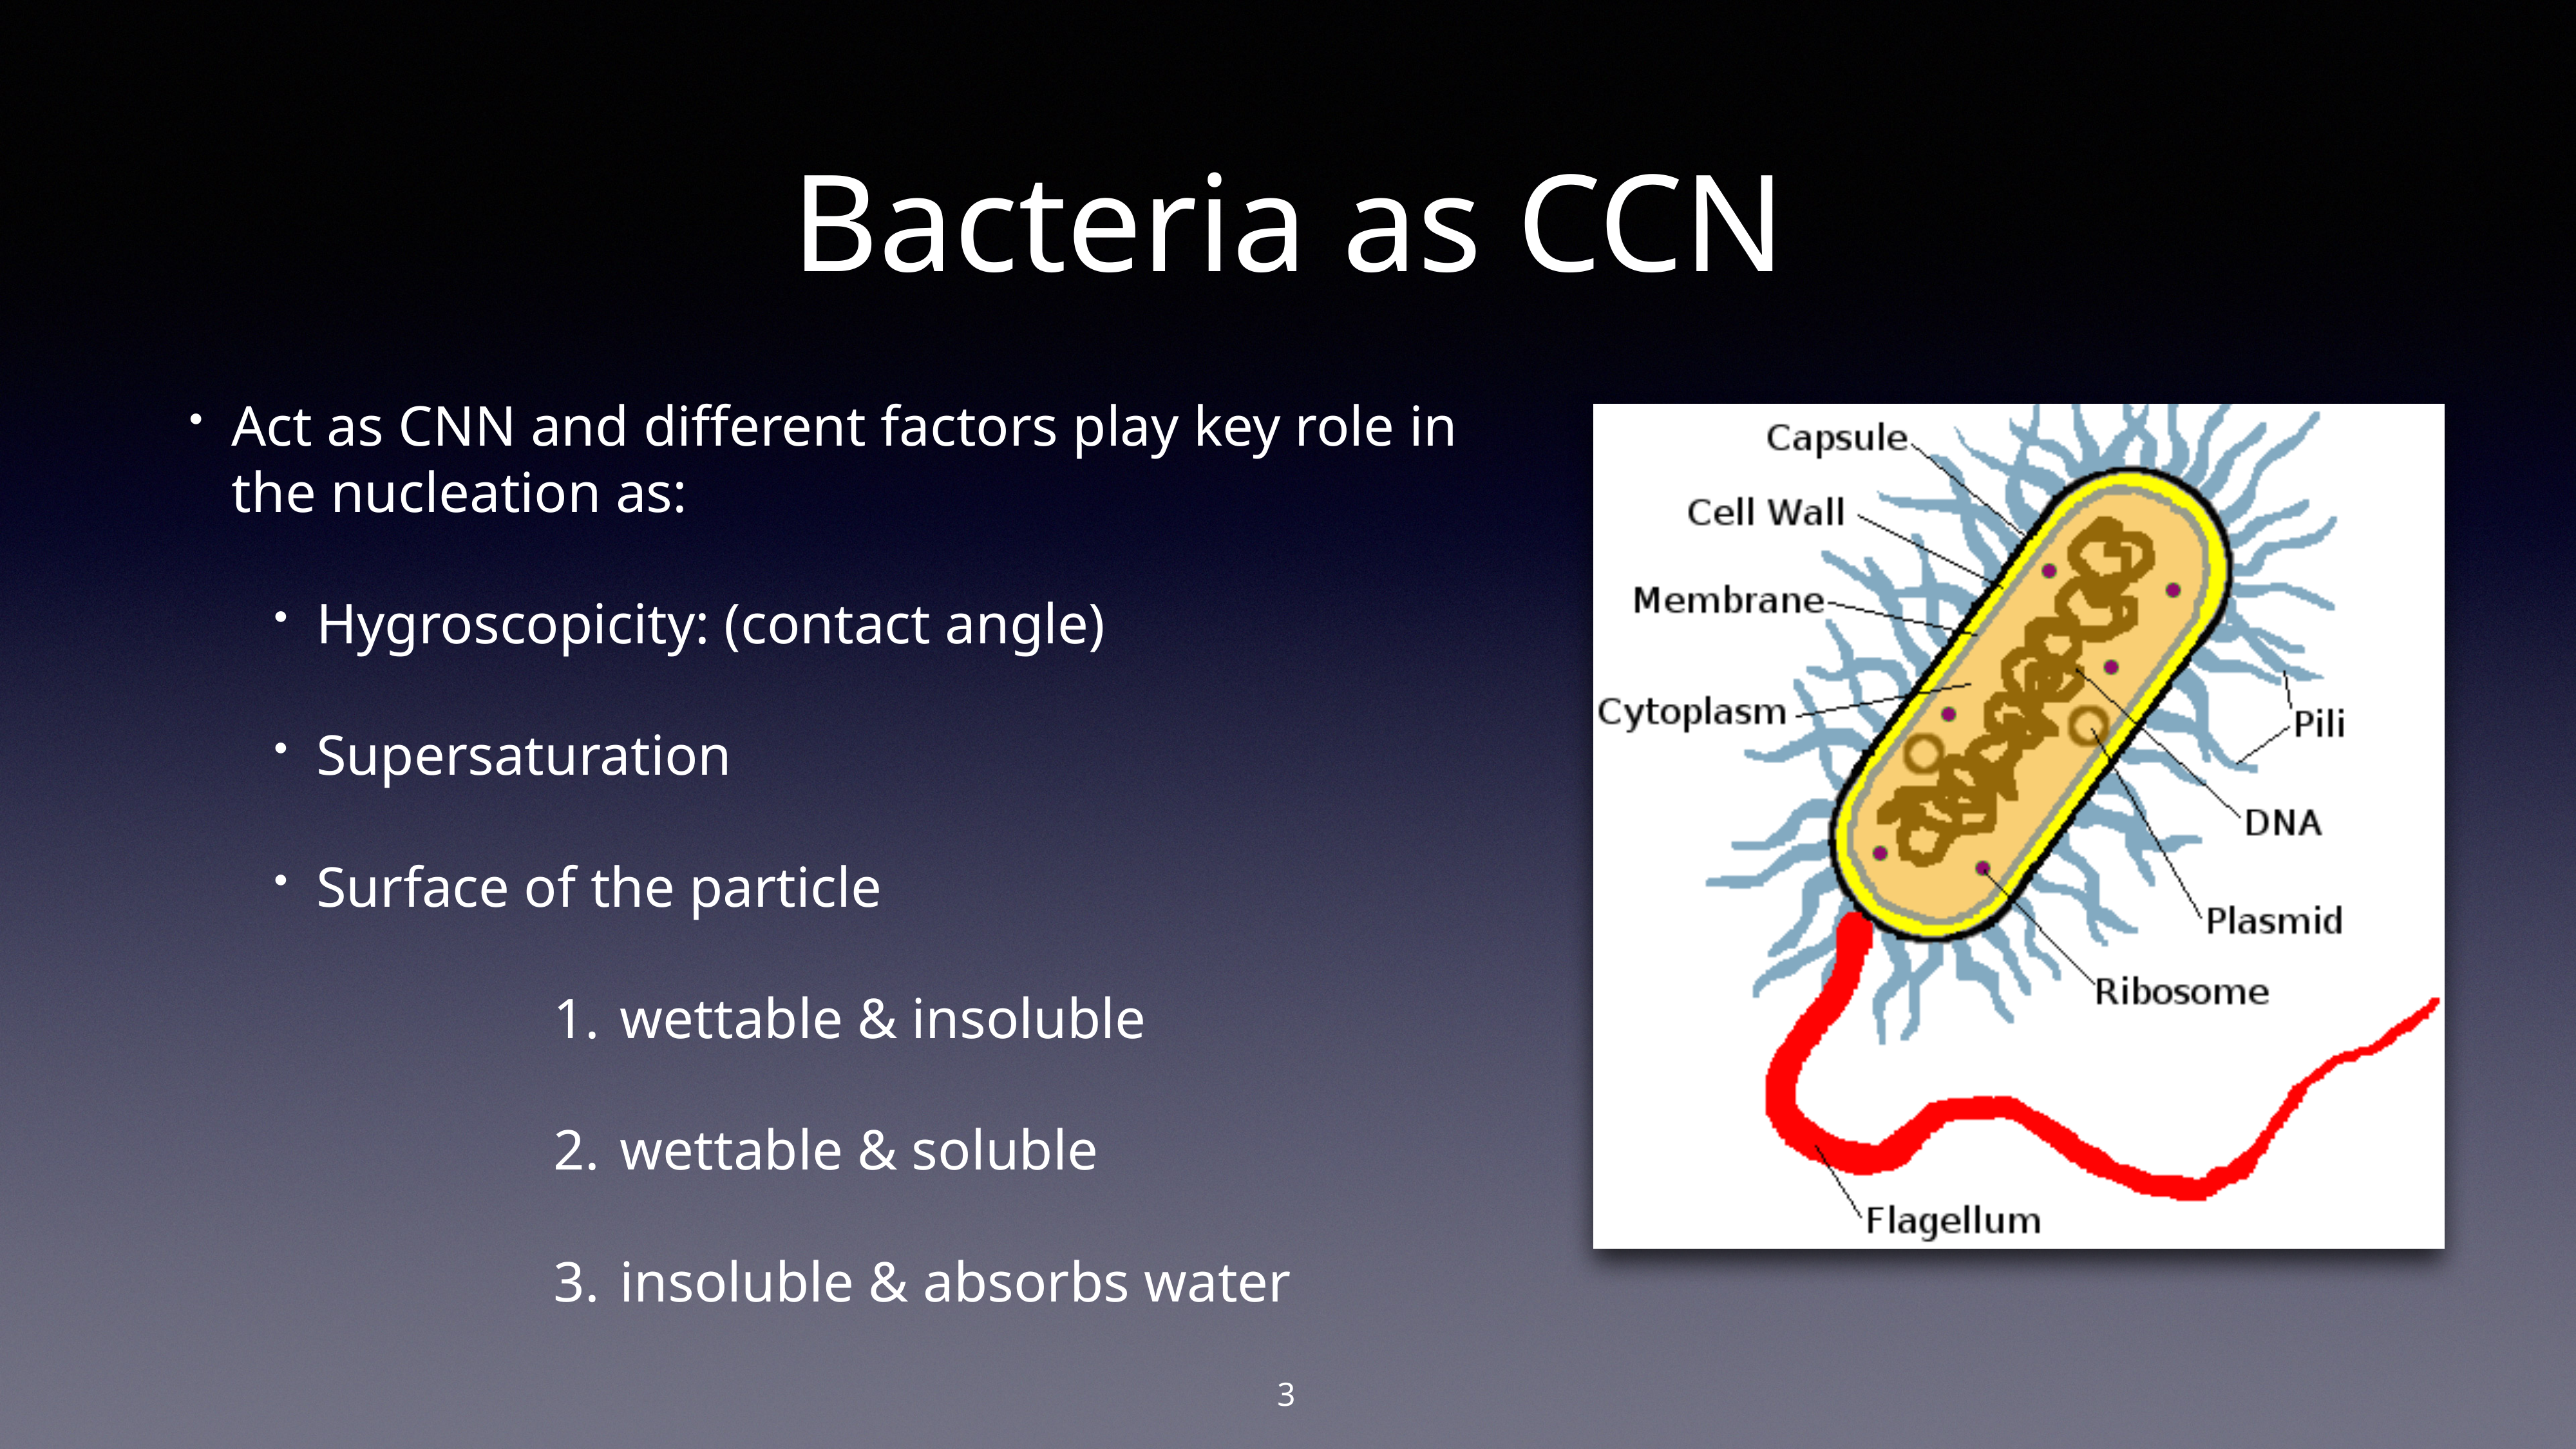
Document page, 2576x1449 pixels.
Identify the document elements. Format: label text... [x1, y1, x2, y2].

slide_number 3 [1271, 1373, 1303, 1424]
picture [0, 0, 2576, 1449]
title Bacteria as CCN [189, 60, 2389, 376]
list Act as CNN and different factors play key role in the nucleation as: Hygroscopicity: (contact angle) Supersaturation Surface of the particle wettable & insoluble wettable & soluble insoluble & absorbs water [189, 384, 1518, 1320]
